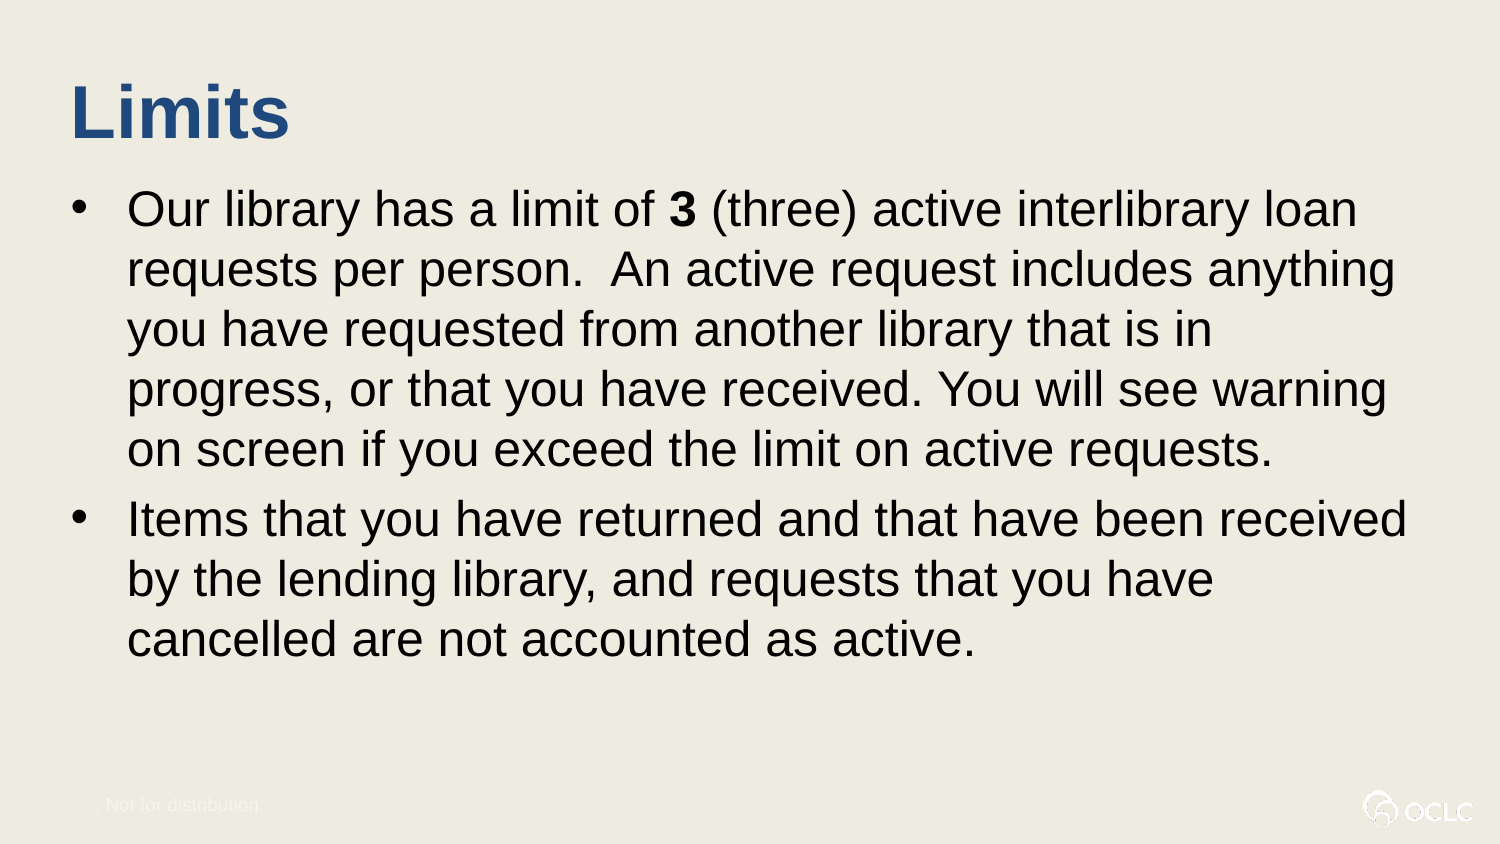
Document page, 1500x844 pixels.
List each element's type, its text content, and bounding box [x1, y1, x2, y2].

list Our library has a limit of 3 (three) active interlibrary loan requests per person. An active request includes anything you have requested from another library that is in progress, or that you have received. You will see warning on screen if you exceed the limit on active requests. Items that you have returned and that have been received by the lending library, and requests that you have cancelled are not accounted as active. [55, 168, 1441, 720]
list Limits [55, 56, 1441, 168]
